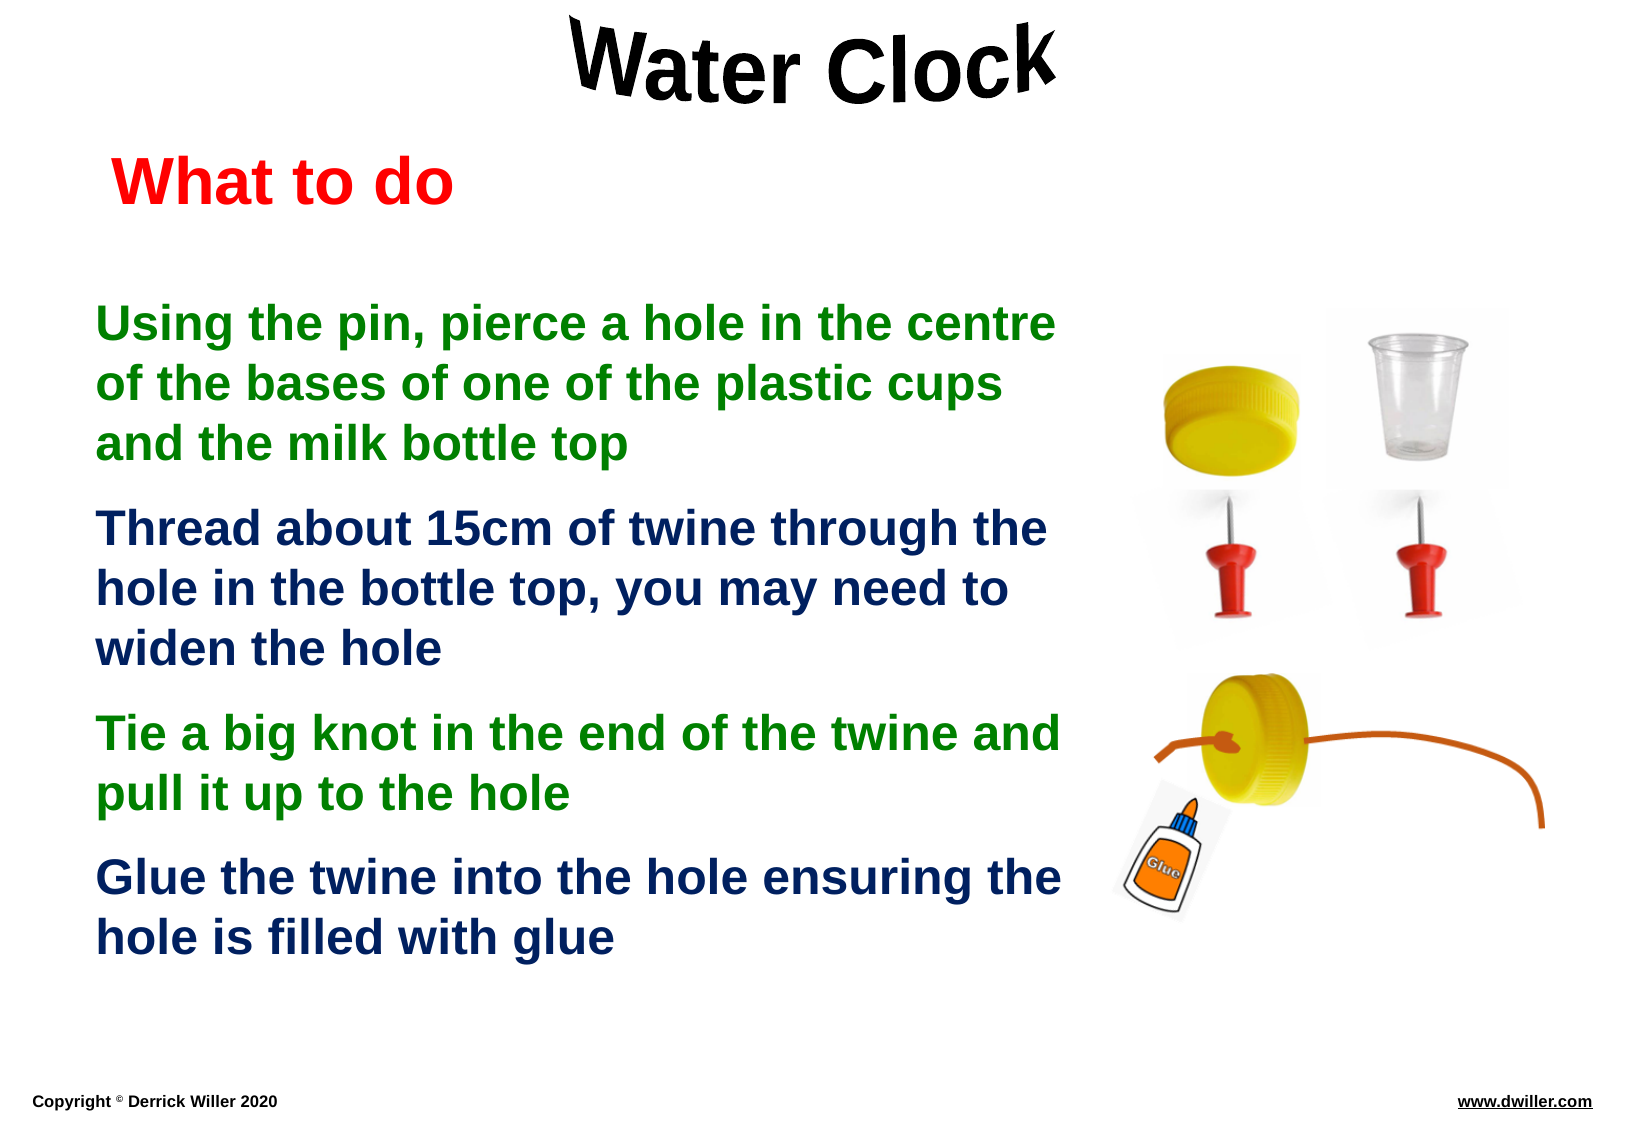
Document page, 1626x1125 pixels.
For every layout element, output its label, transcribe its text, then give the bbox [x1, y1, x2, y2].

picture [1110, 673, 1545, 925]
text_box What to do [96, 130, 523, 226]
text_box Using the pin, pierce a hole in the centre of the bases of one of the plastic cups and the milk bottle top Thread about 15cm of twine through the hole in the bottle top, you may need to widen the hole Tie a big knot in the end of the twine and pull it up to the hole Glue the twine into the hole ensuring the hole is filled with glue [80, 282, 1111, 973]
picture [1130, 308, 1525, 652]
